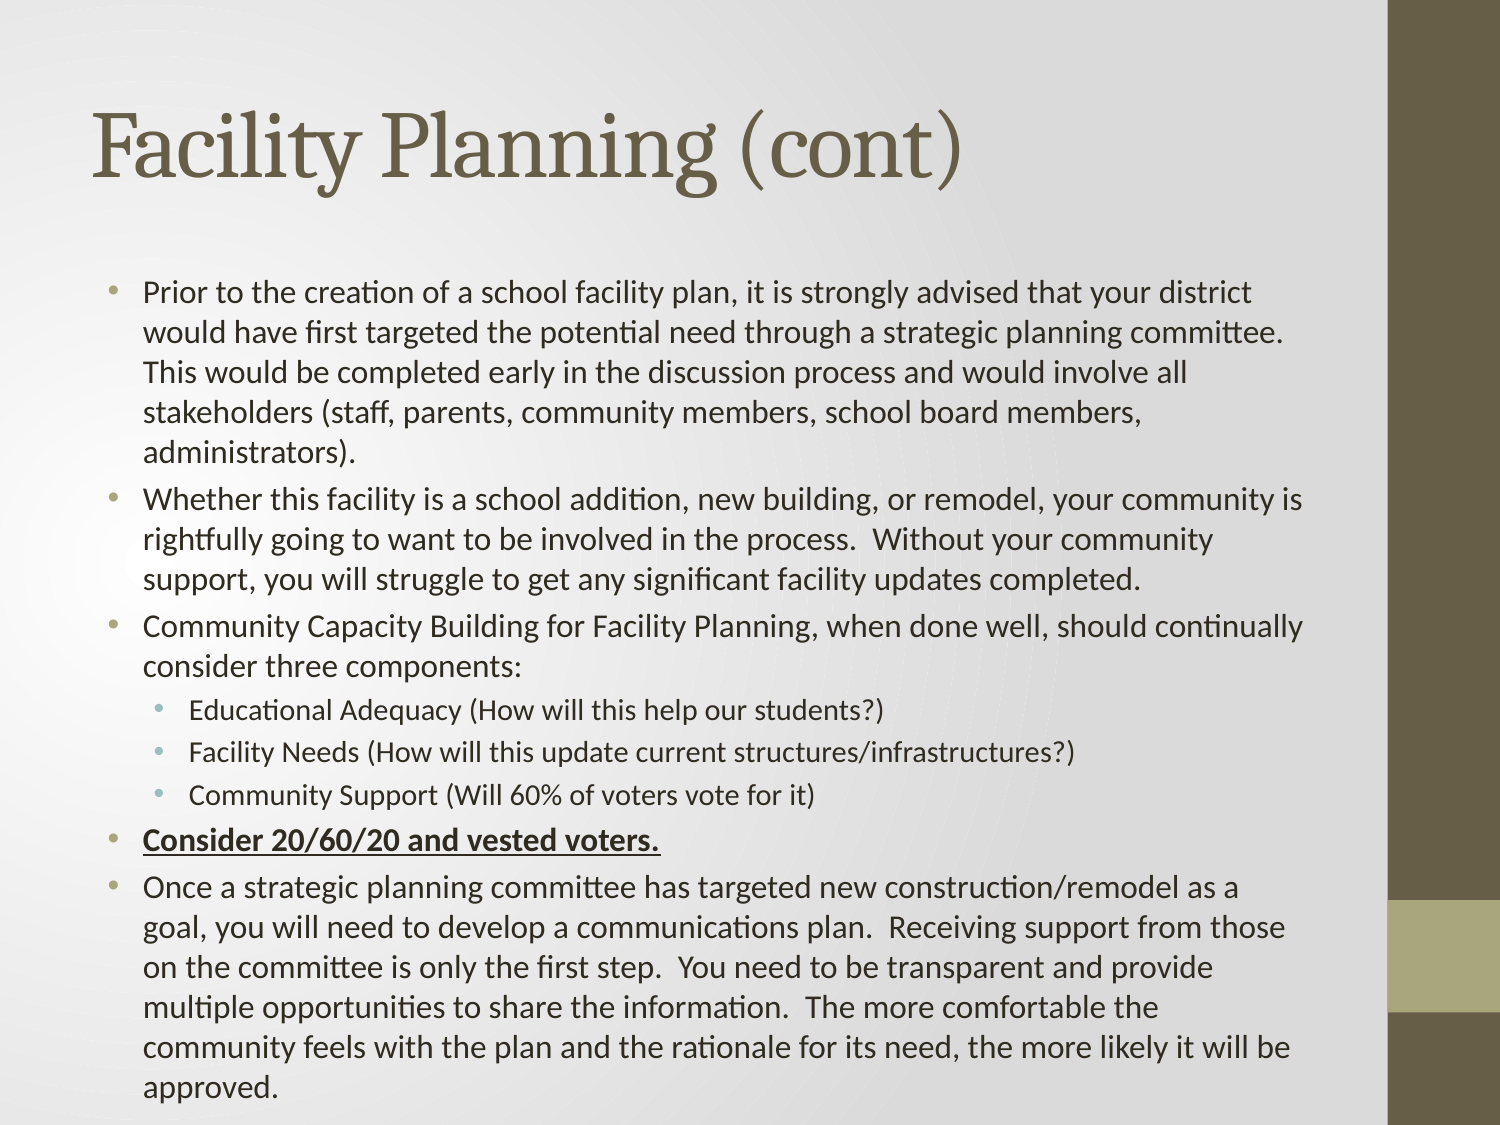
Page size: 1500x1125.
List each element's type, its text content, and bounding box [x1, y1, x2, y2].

list Prior to the creation of a school facility plan, it is strongly advised that your district would have first targeted the potential need through a strategic planning committee. This would be completed early in the discussion process and would involve all stakeholders (staff, parents, community members, school board members, administrators). Whether this facility is a school addition, new building, or remodel, your community is rightfully going to want to be involved in the process. Without your community support, you will struggle to get any significant facility updates completed. Community Capacity Building for Facility Planning, when done well, should continually consider three components: Educational Adequacy (How will this help our students?) Facility Needs (How will this update current structures/infrastructures?) Community Support (Will 60% of voters vote for it) Consider 20/60/20 and vested voters. Once a strategic planning committee has targeted new construction/remodel as a goal, you will need to develop a communications plan. Receiving support from those on the committee is only the first step. You need to be transparent and provide multiple opportunities to share the information. The more comfortable the community feels with the plan and the rationale for its need, the more likely it will be approved. [75, 262, 1325, 1125]
title Facility Planning (cont) [75, 45, 1325, 233]
